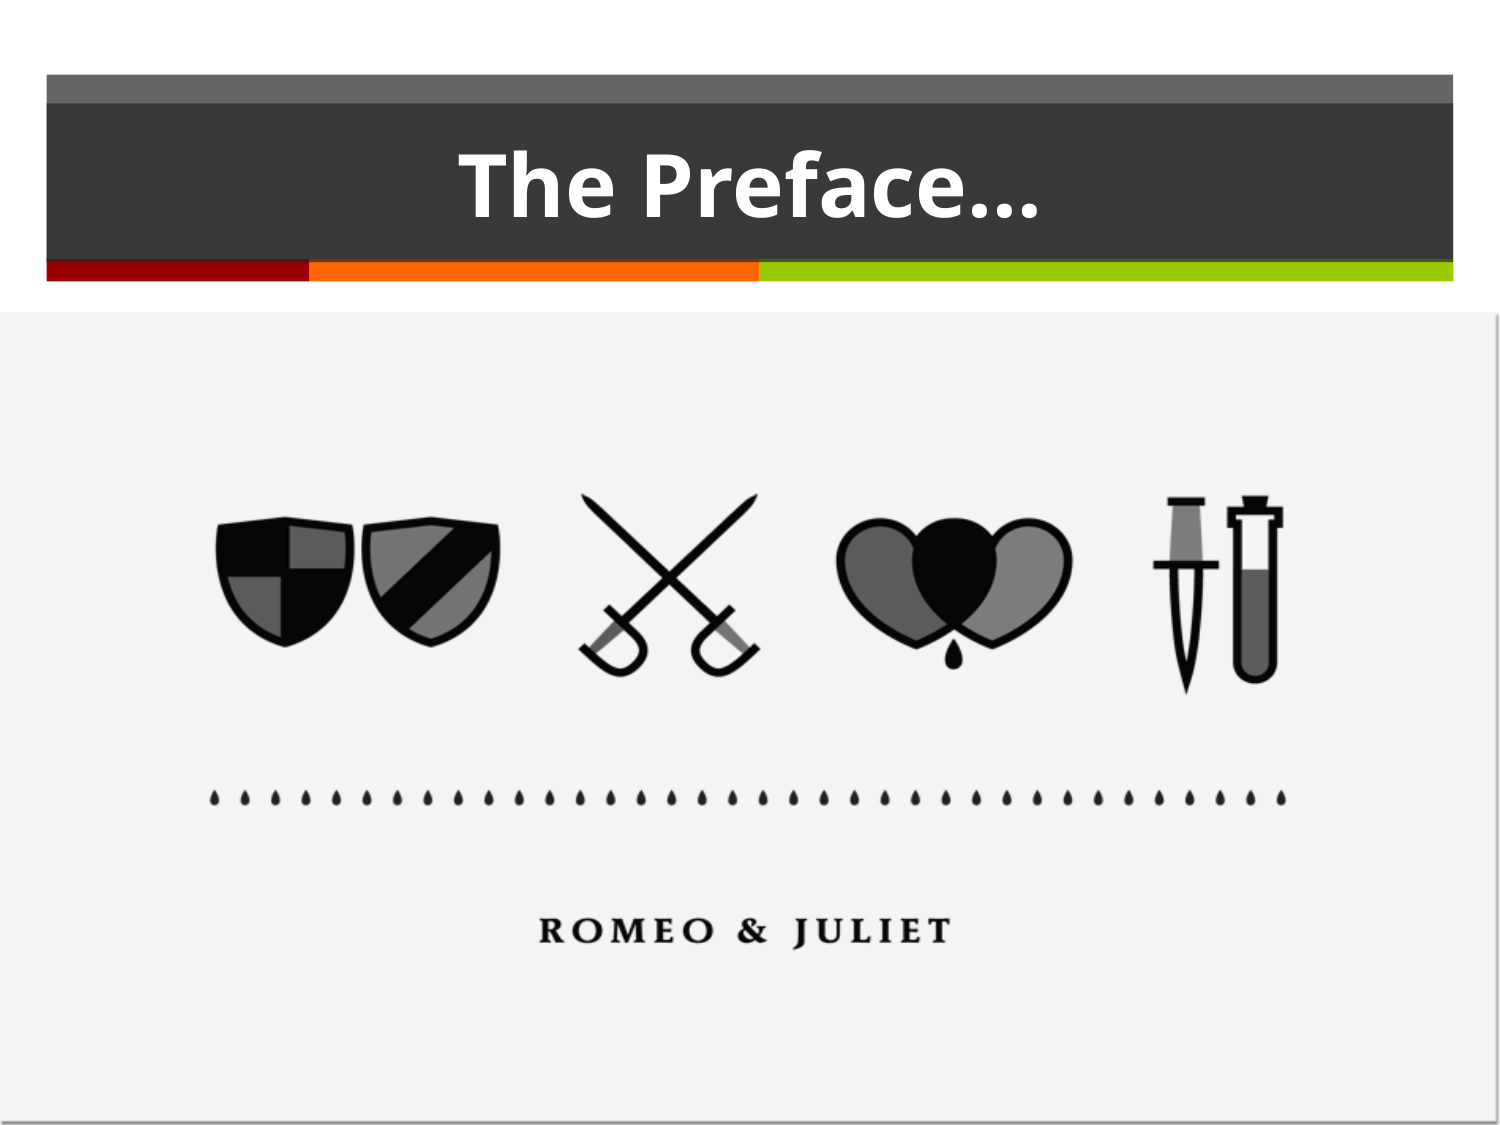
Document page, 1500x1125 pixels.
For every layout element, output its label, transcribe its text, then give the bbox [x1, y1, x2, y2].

title The Preface… [46, 103, 1454, 263]
picture [0, 311, 1500, 1125]
